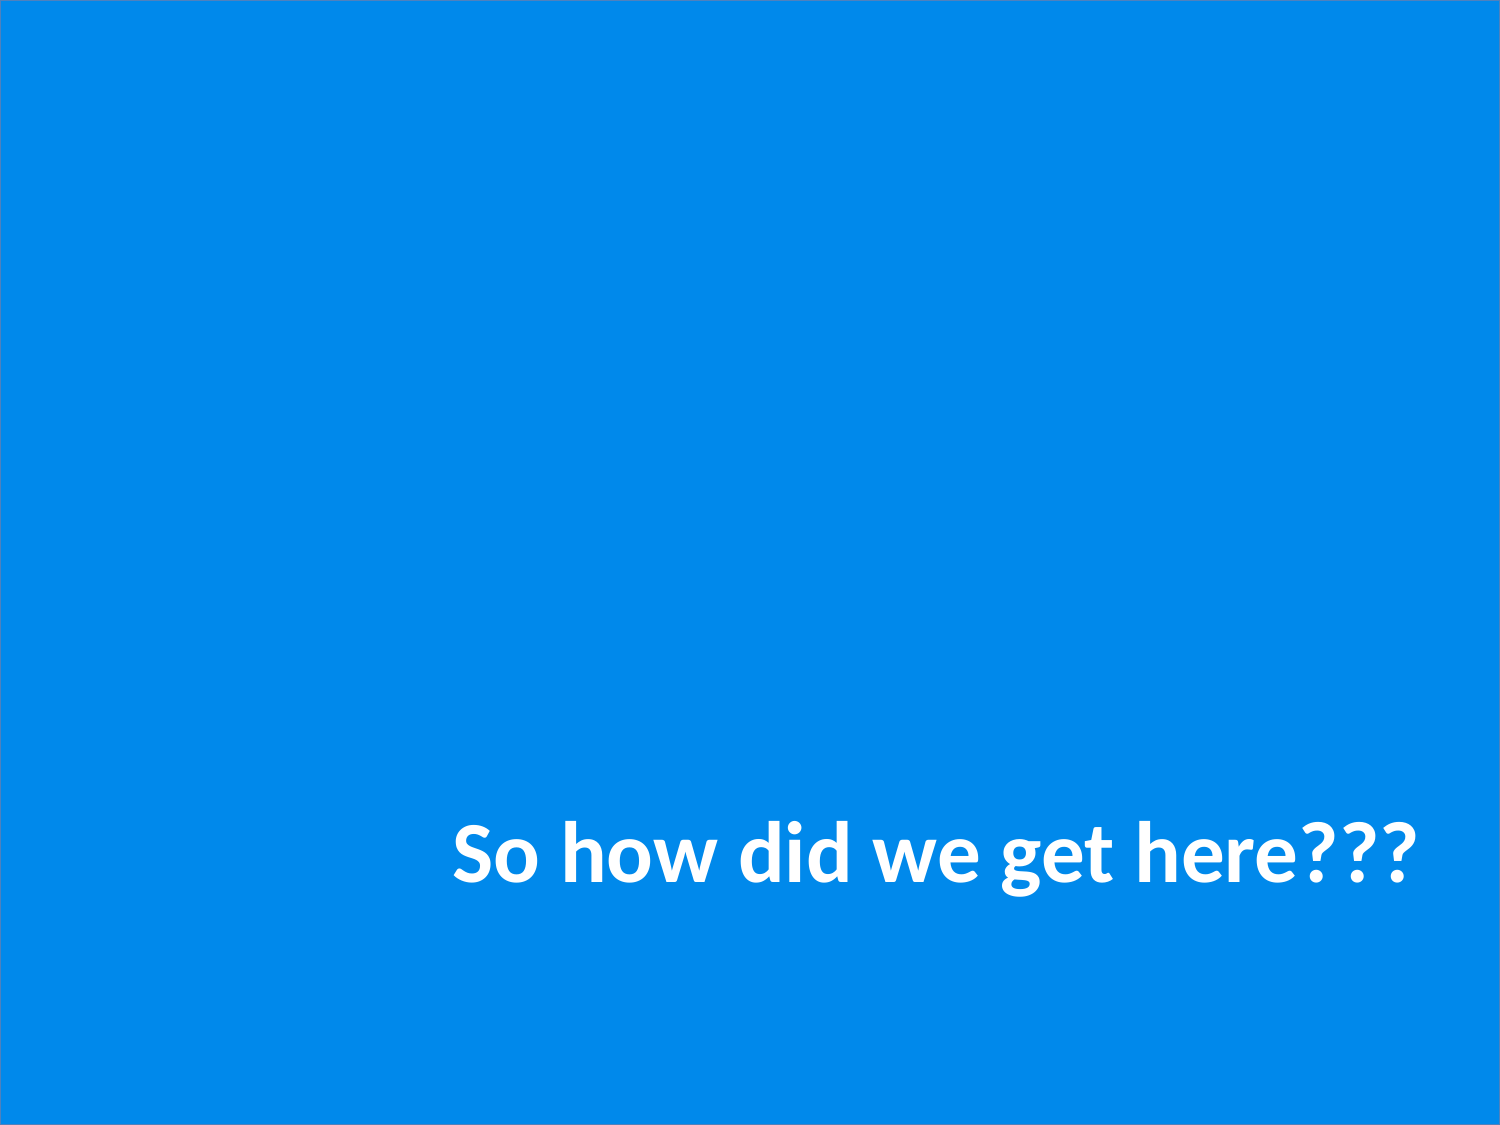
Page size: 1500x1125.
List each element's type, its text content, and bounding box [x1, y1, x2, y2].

text_box [0, 0, 1500, 1125]
text_box So how did we get here??? [437, 787, 1500, 908]
